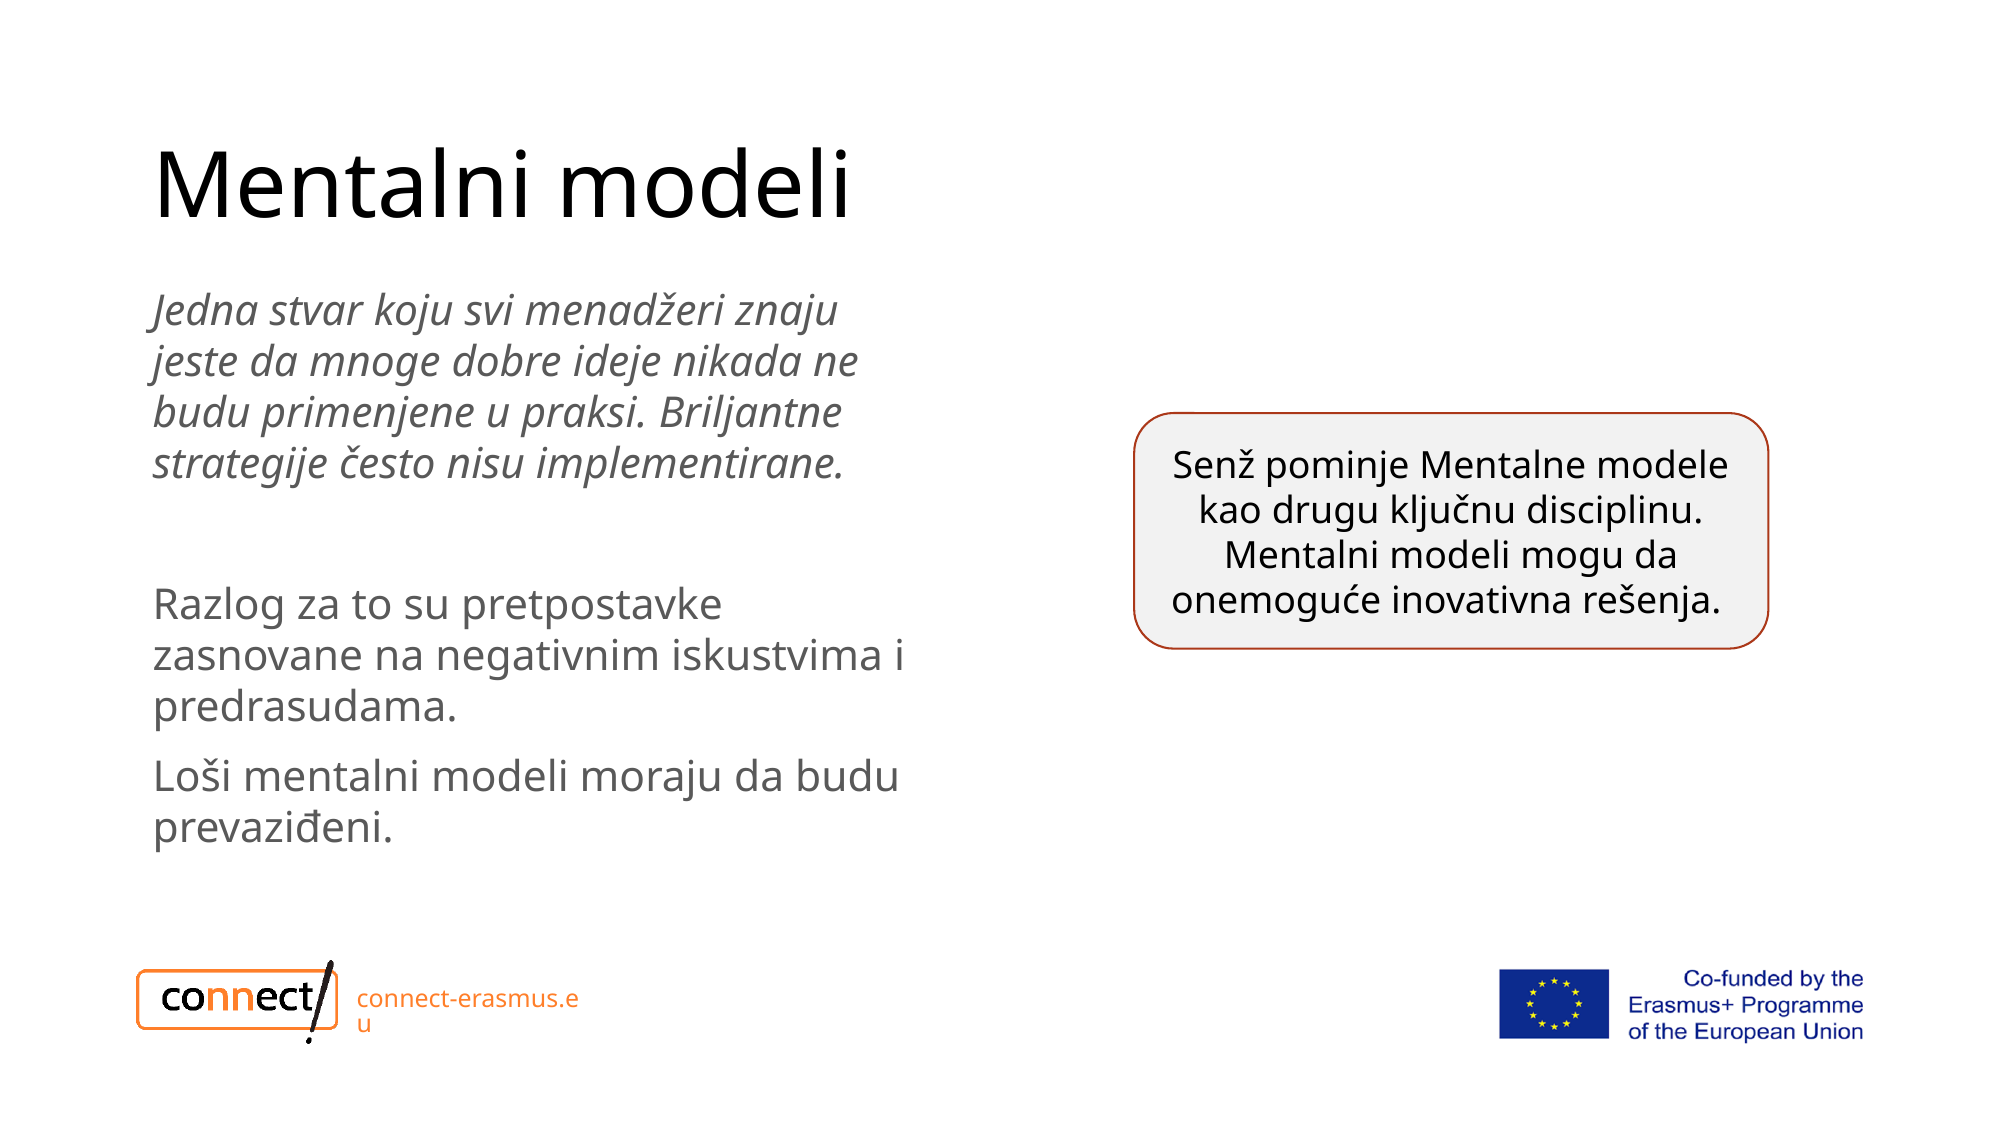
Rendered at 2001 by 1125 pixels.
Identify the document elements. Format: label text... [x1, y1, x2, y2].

list Jedna stvar koju svi menadžeri znaju jeste da mnoge dobre ideje nikada ne budu primenjene u praksi. Briljantne strategije često nisu implementirane. Razlog za to su pretpostavke zasnovane na negativnim iskustvima i predrasudama. Loši mentalni modeli moraju da budu prevaziđeni. [137, 275, 944, 864]
text_box Senž pominje Mentalne modele kao drugu ključnu disciplinu. Mentalni modeli mogu da onemoguće inovativna rešenja. [1133, 411, 1770, 650]
footer connect-erasmus.eu [341, 976, 607, 1022]
picture [136, 960, 338, 1044]
picture [1498, 968, 1863, 1044]
title Mentalni modeli [137, 125, 944, 245]
